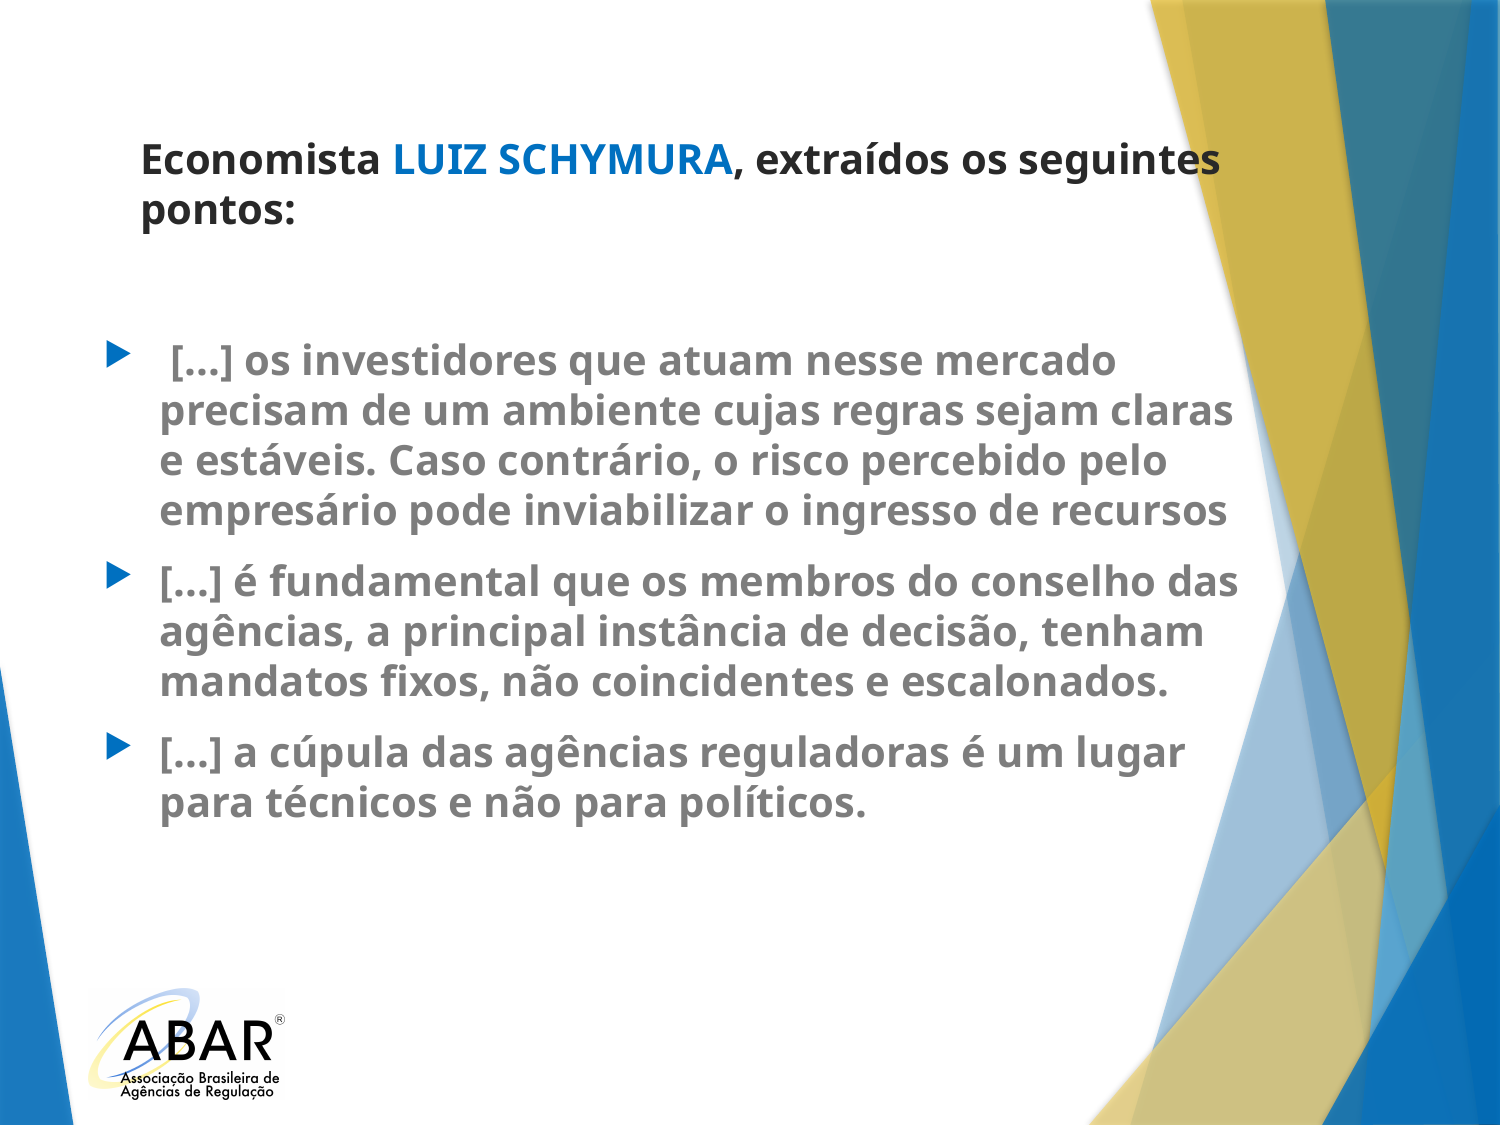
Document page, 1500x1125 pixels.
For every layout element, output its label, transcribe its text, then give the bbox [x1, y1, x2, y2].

list [...] os investidores que atuam nesse mercado precisam de um ambiente cujas regras sejam claras e estáveis. Caso contrário, o risco percebido pelo empresário pode inviabilizar o ingresso de recursos [...] é fundamental que os membros do conselho das agências, a principal instância de decisão, tenham mandatos fixos, não coincidentes e escalonados. [...] a cúpula das agências reguladoras é um lugar para técnicos e não para políticos. [88, 326, 1267, 953]
title Economista LUIZ SCHYMURA, extraídos os seguintes pontos: [124, 125, 1306, 317]
picture [87, 988, 285, 1100]
